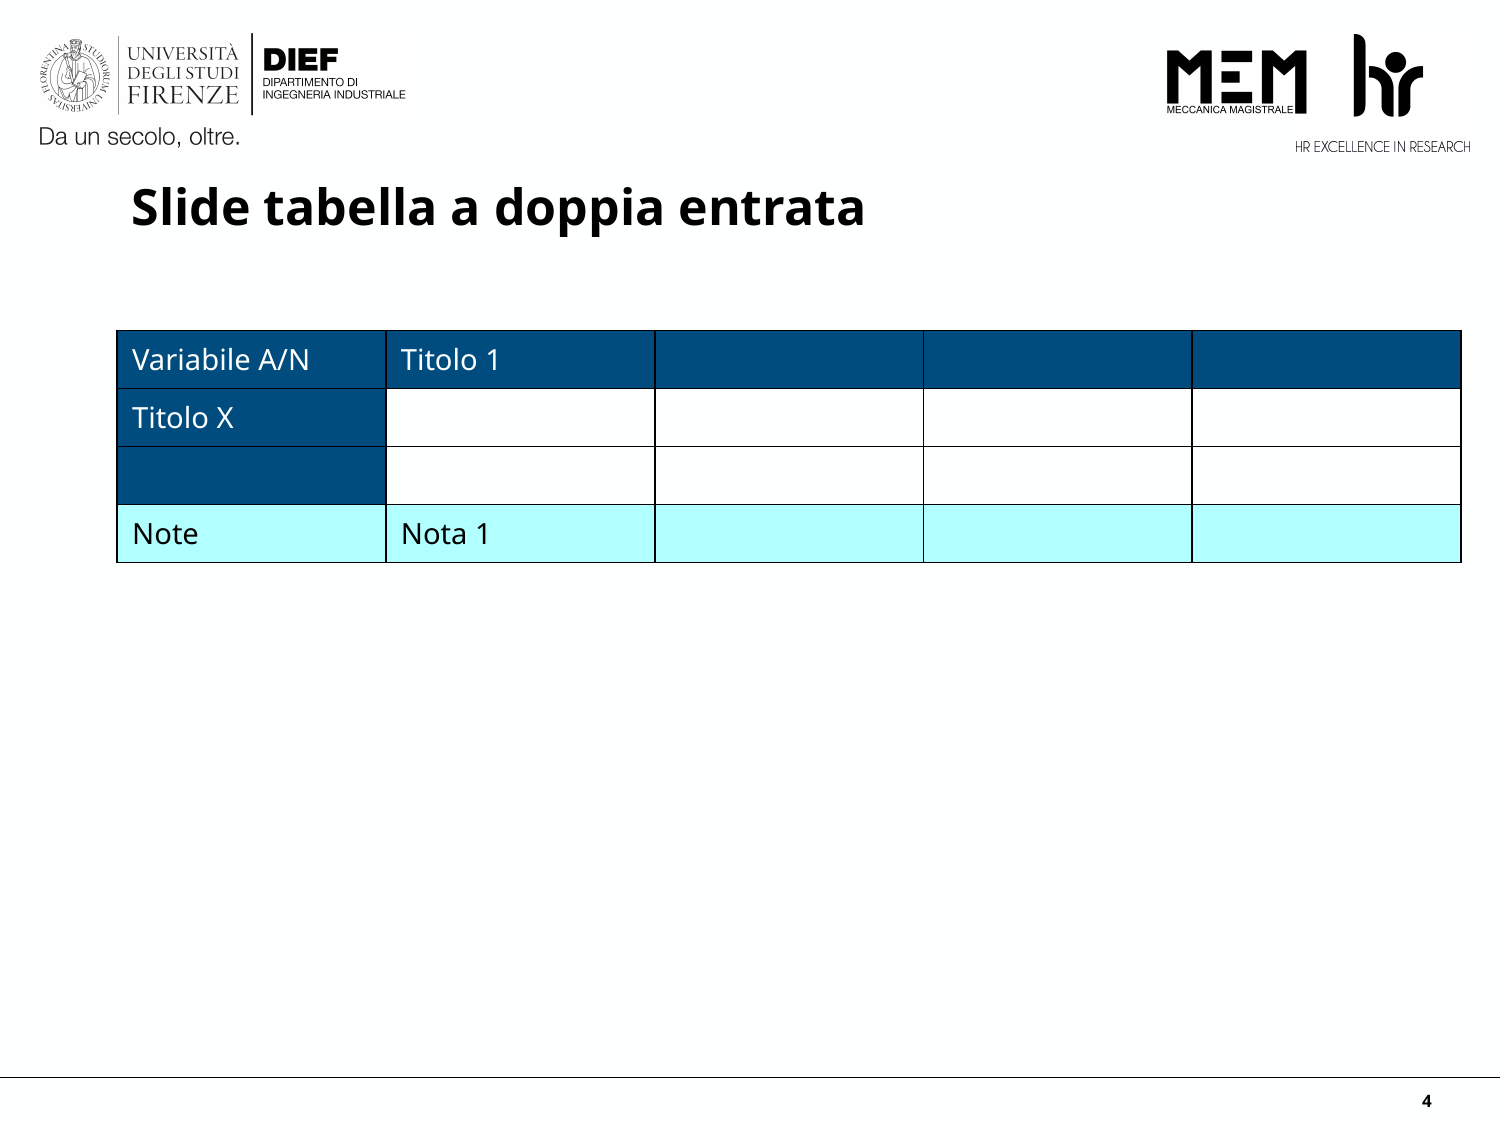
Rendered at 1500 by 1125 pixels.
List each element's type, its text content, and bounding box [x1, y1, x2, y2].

table_cell [1193, 505, 1460, 562]
table_cell [1193, 389, 1460, 446]
title Slide tabella a doppia entrata [117, 155, 1462, 297]
table_cell [924, 447, 1191, 504]
table_cell [656, 505, 923, 562]
table_cell [656, 389, 923, 446]
table_cell [387, 389, 654, 446]
table_cell [118, 447, 385, 504]
table_cell Titolo X [118, 389, 385, 446]
table_header [656, 331, 923, 388]
picture [35, 32, 244, 149]
table_cell [924, 505, 1191, 562]
table_cell Nota 1 [387, 505, 654, 562]
picture [249, 33, 412, 116]
table_cell Note [118, 505, 385, 562]
table_cell [1193, 447, 1460, 504]
table_cell [387, 447, 654, 504]
table_header [1193, 331, 1460, 388]
table_header Titolo 1 [387, 331, 654, 388]
table_cell [656, 447, 923, 504]
table_header [924, 331, 1191, 388]
table_cell [924, 389, 1191, 446]
table_header Variabile A/N [118, 331, 385, 388]
picture [1165, 34, 1470, 152]
